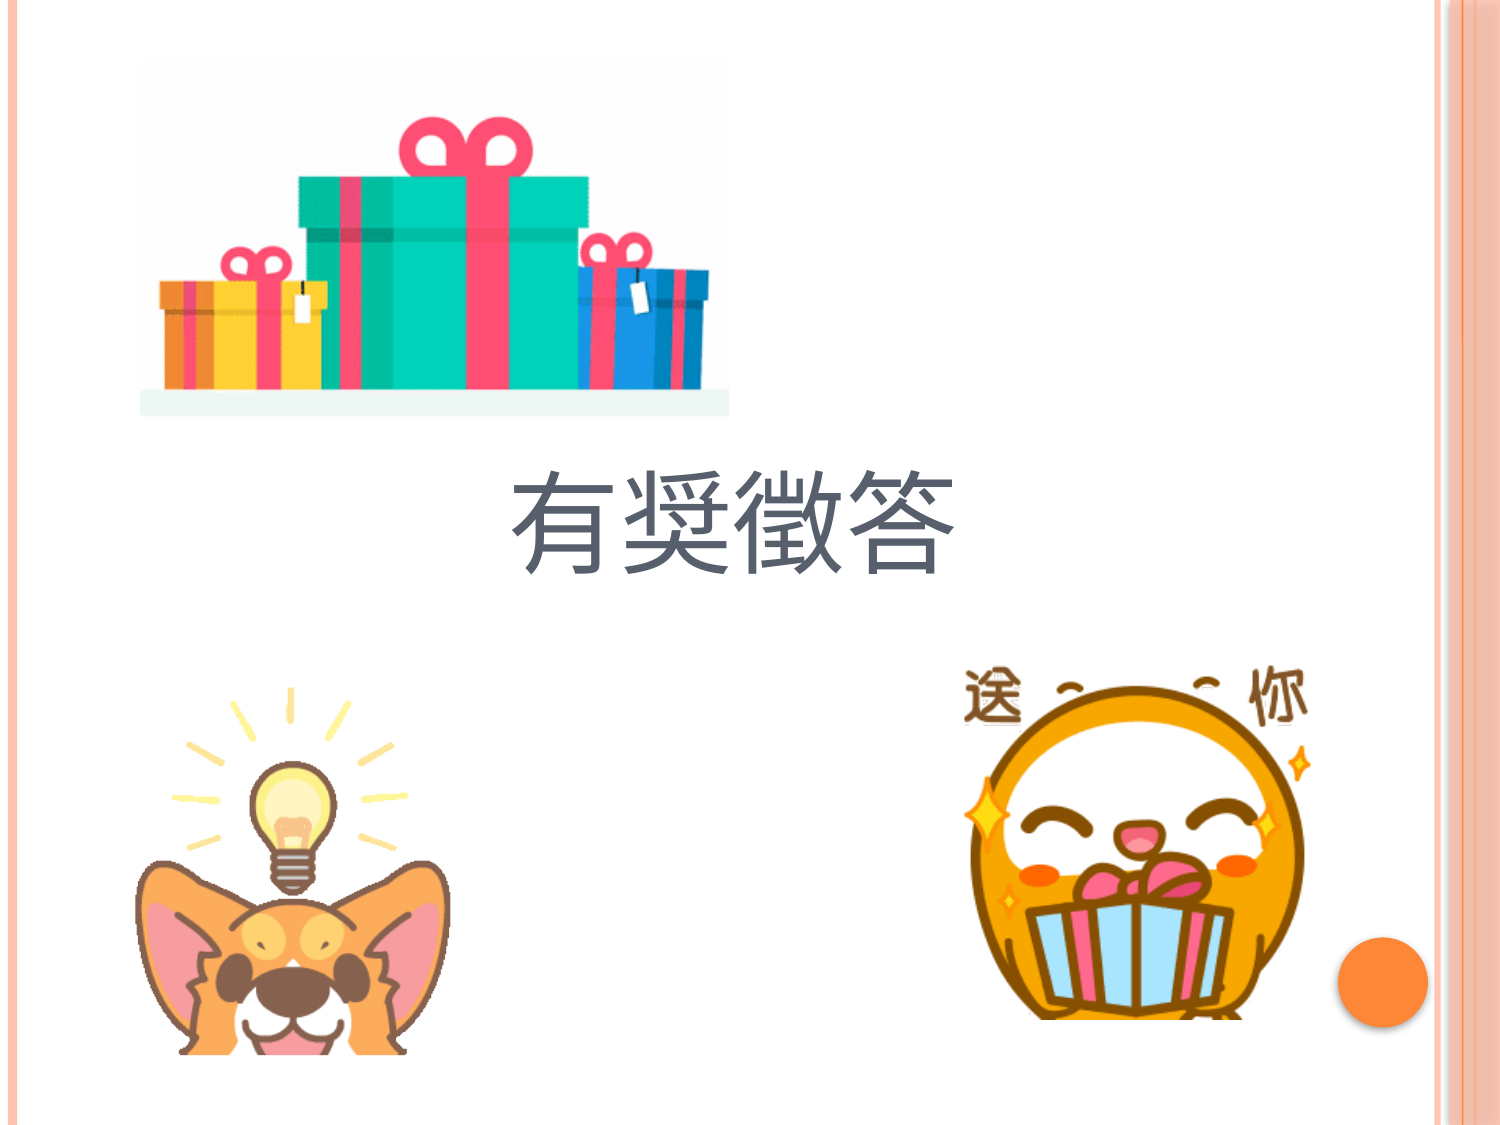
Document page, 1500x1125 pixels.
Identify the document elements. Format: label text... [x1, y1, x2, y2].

picture [948, 643, 1325, 1020]
picture [140, 58, 729, 419]
picture [69, 667, 517, 1076]
title 有奨徵答 [398, 410, 1067, 596]
